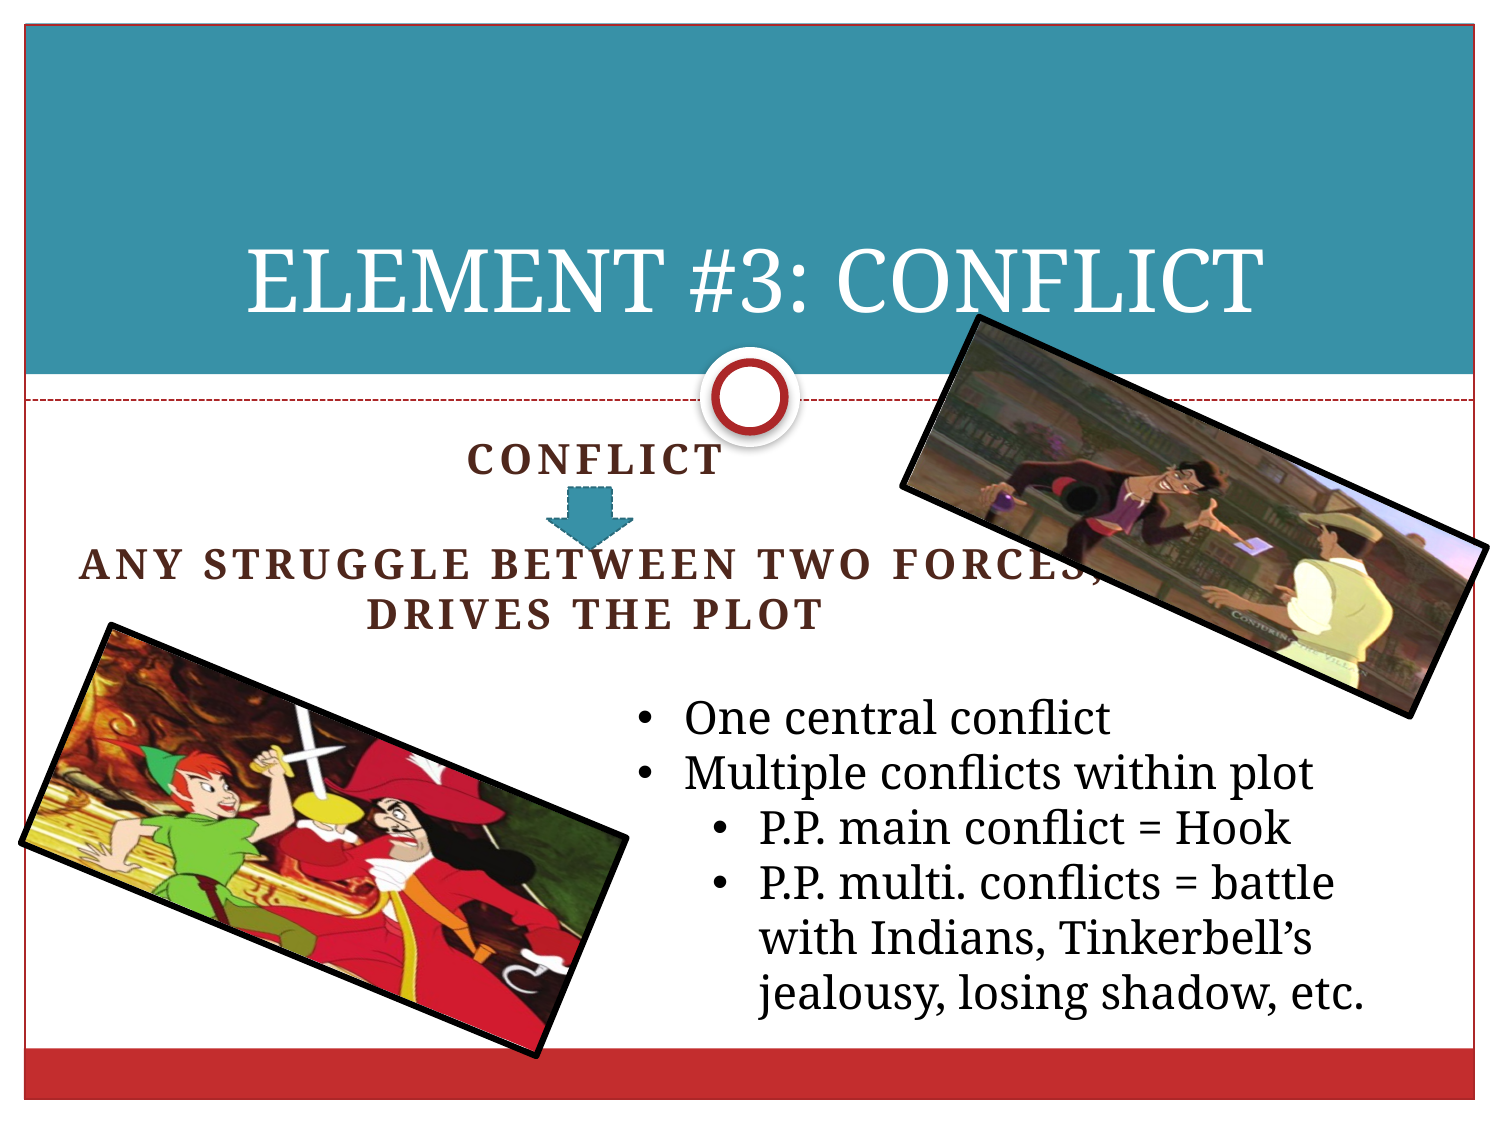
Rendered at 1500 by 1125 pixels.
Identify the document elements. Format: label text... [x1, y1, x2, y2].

text_box One central conflict Multiple conflicts within plot P.P. main conflict = Hook P.P. multi. conflicts = battle with Indians, Tinkerbell’s jealousy, losing shadow, etc. [622, 681, 1449, 1026]
picture [908, 322, 1482, 681]
text_box [545, 486, 634, 551]
list CONFLICT Any struggle between two forces; drives the plot [62, 425, 1126, 700]
title ELEMENT #3: CONFLICT [118, 87, 1394, 338]
picture [26, 630, 621, 1051]
